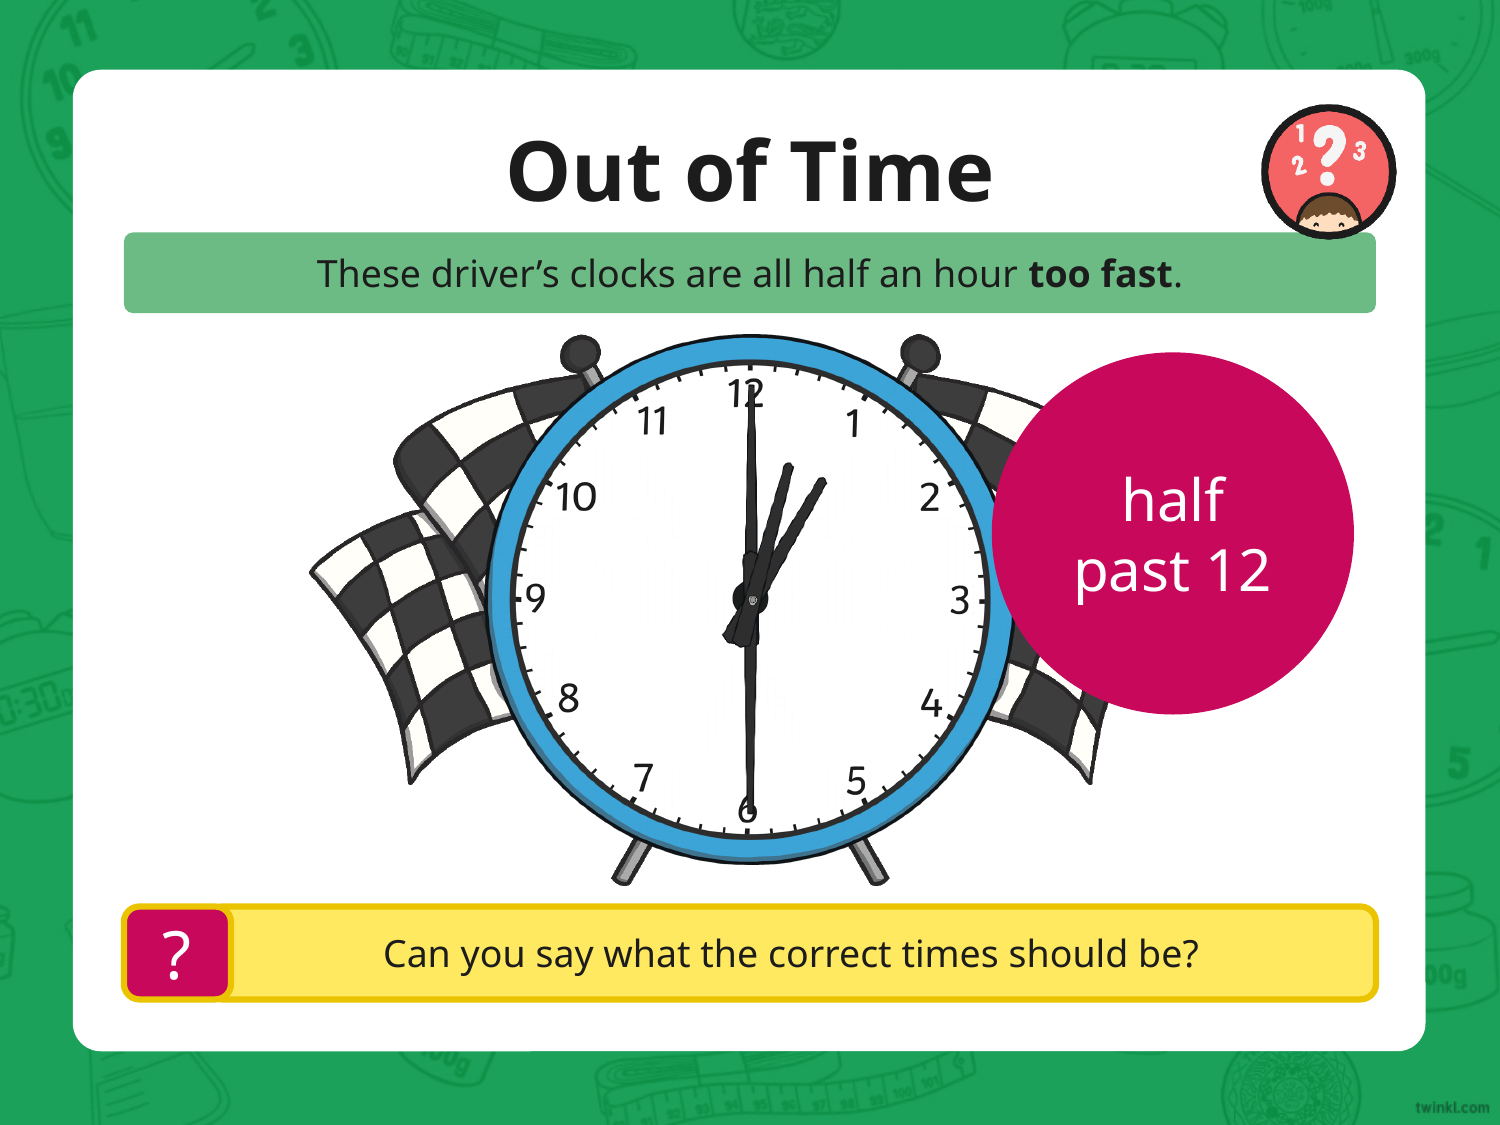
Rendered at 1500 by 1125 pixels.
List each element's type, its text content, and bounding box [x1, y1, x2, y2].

text_box half past 12 [1191, 352, 1355, 715]
text_box Out of Time [505, 118, 995, 219]
text_box These driver’s clocks are all half an hour too fast. [122, 231, 1378, 315]
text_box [123, 906, 1376, 1000]
picture [0, 0, 1500, 1125]
